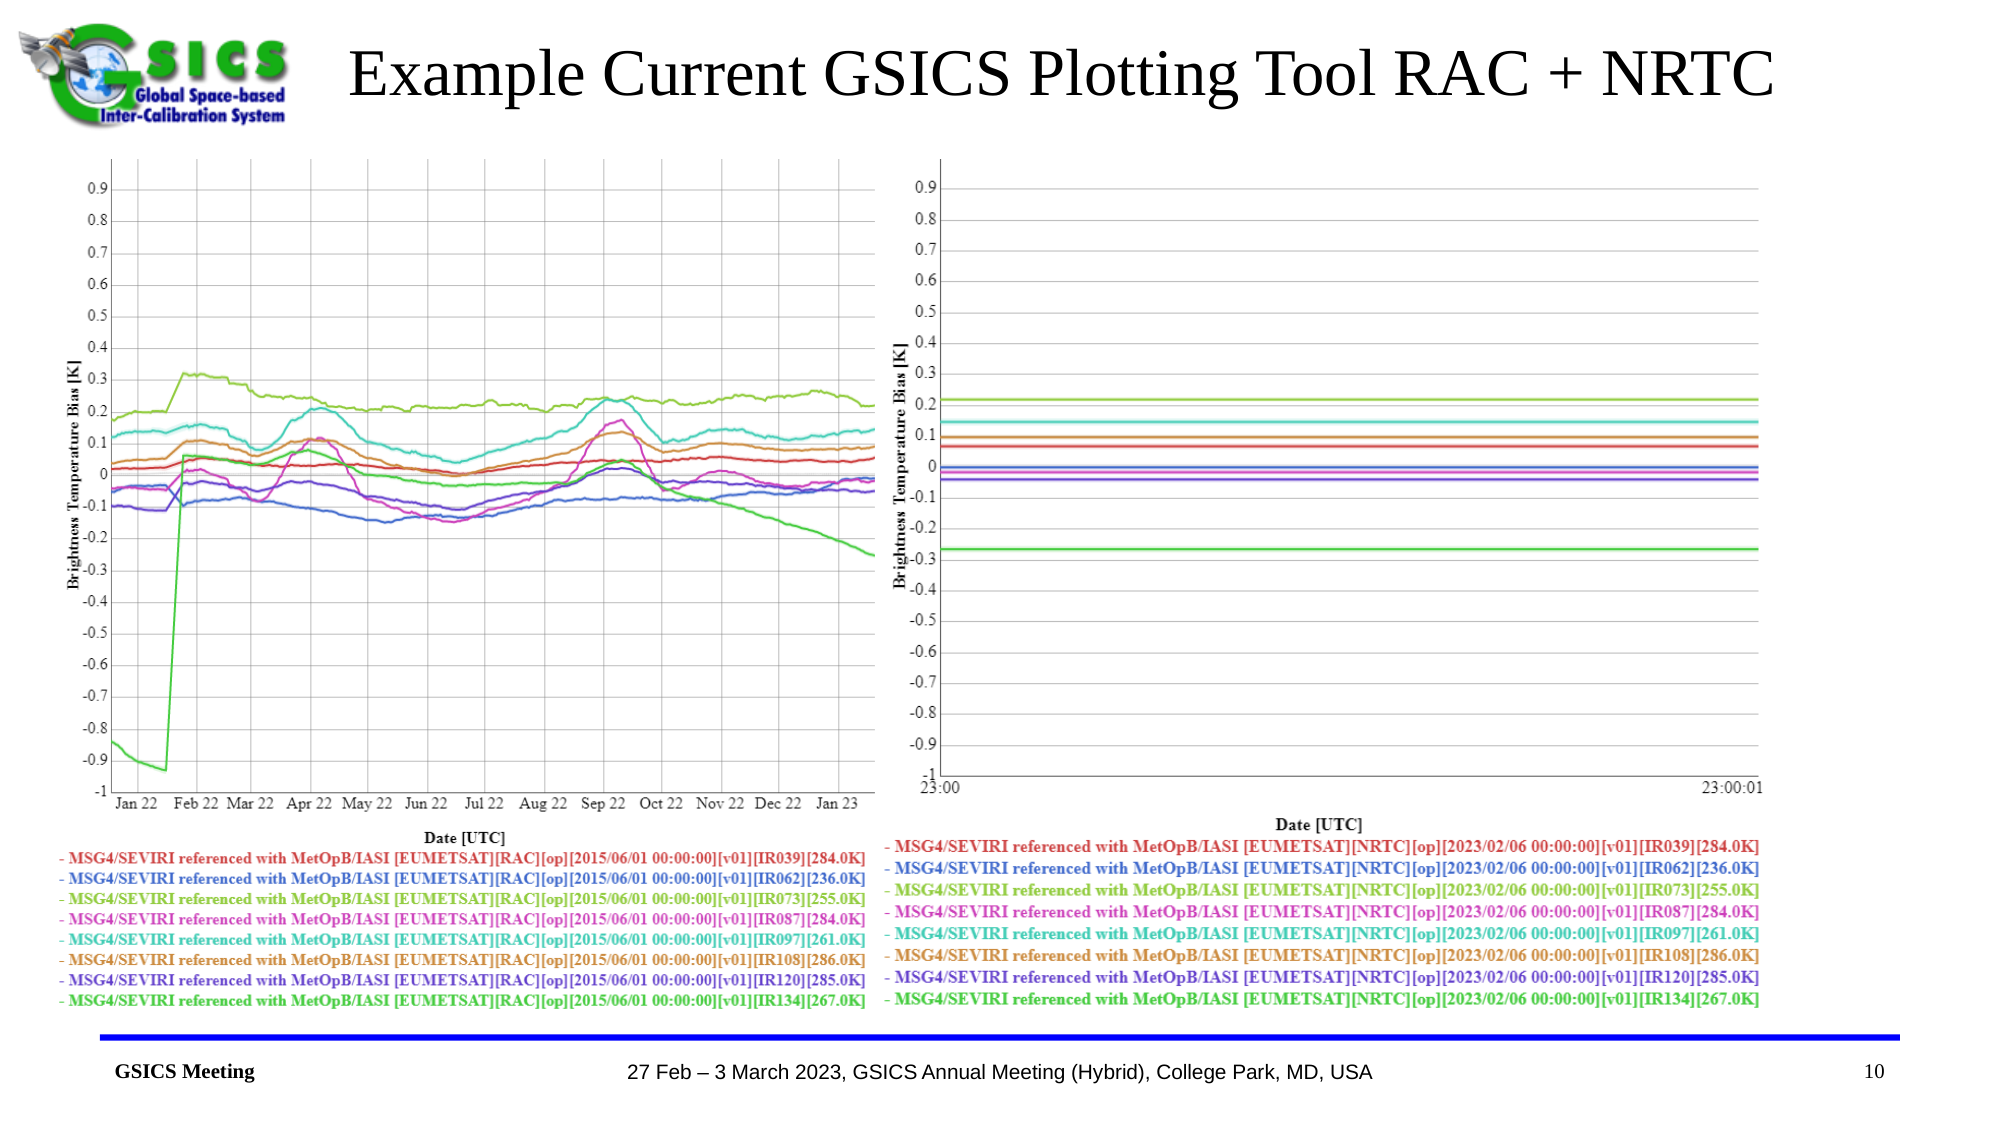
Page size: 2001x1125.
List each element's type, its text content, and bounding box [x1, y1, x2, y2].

slide_number 10 [1600, 1049, 1901, 1089]
picture [11, 16, 293, 131]
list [54, 159, 876, 1023]
title Example Current GSICS Plotting Tool RAC + NRTC [301, 21, 1825, 132]
picture [879, 158, 1765, 1023]
